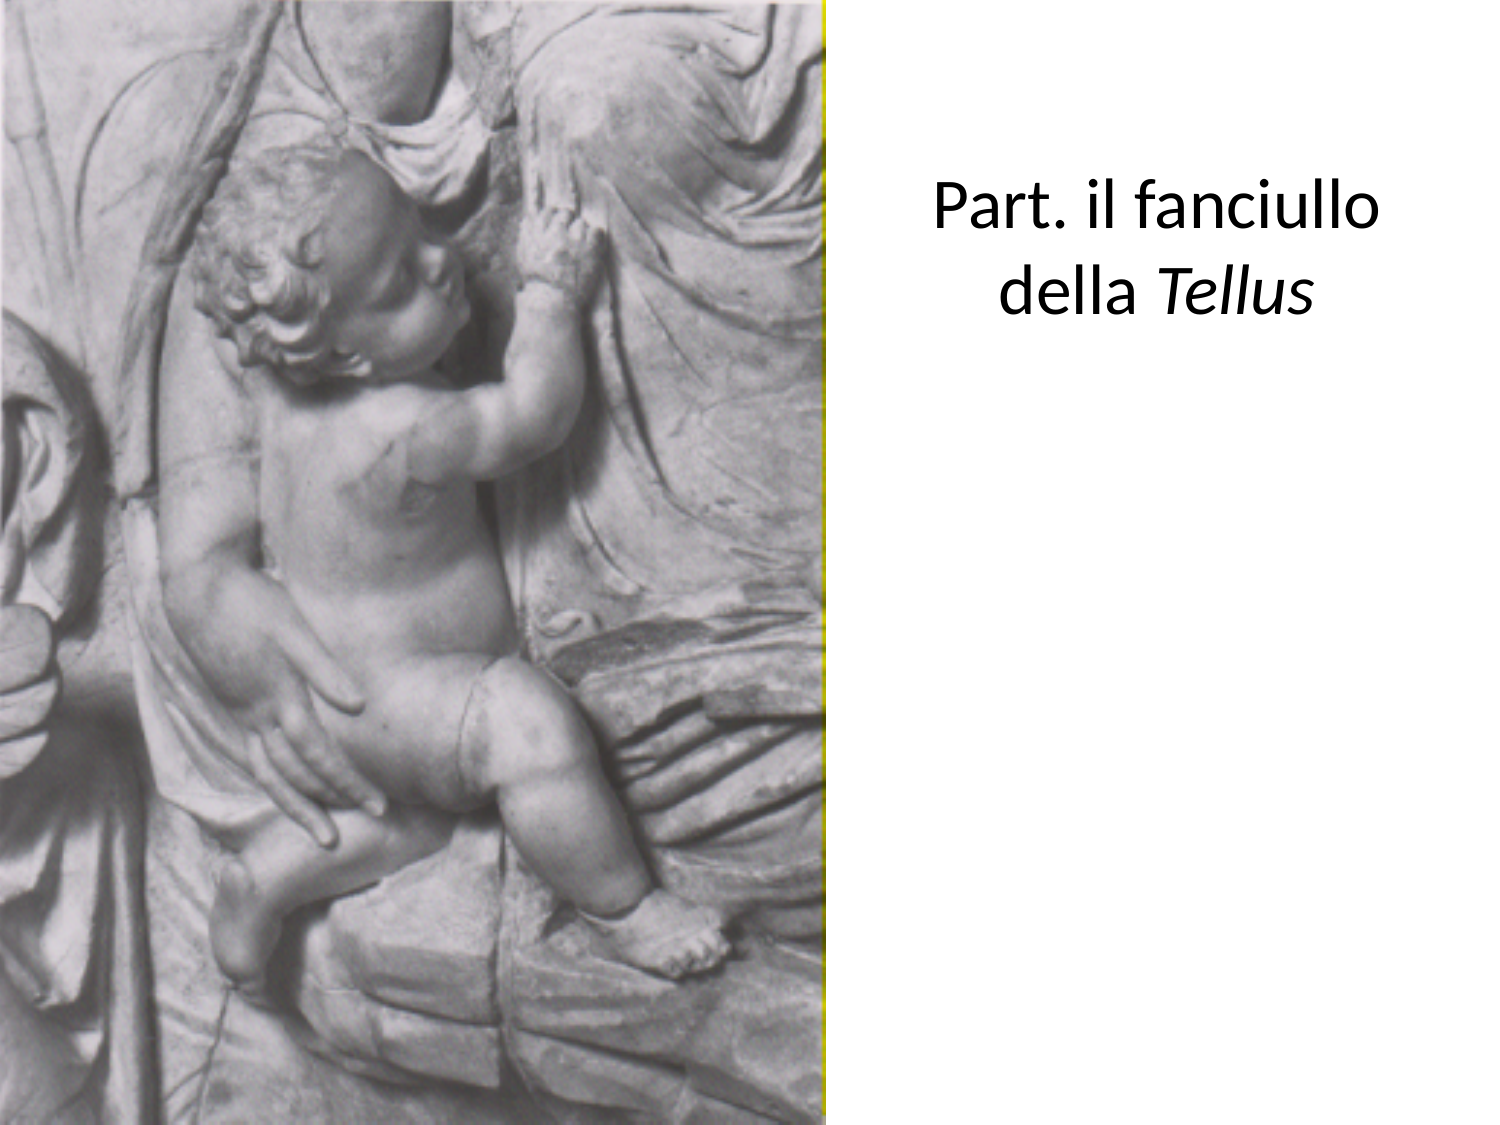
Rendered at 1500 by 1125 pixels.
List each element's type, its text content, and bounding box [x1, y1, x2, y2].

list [0, 0, 826, 1125]
title Part. il fanciullo della Tellus [844, 149, 1471, 337]
